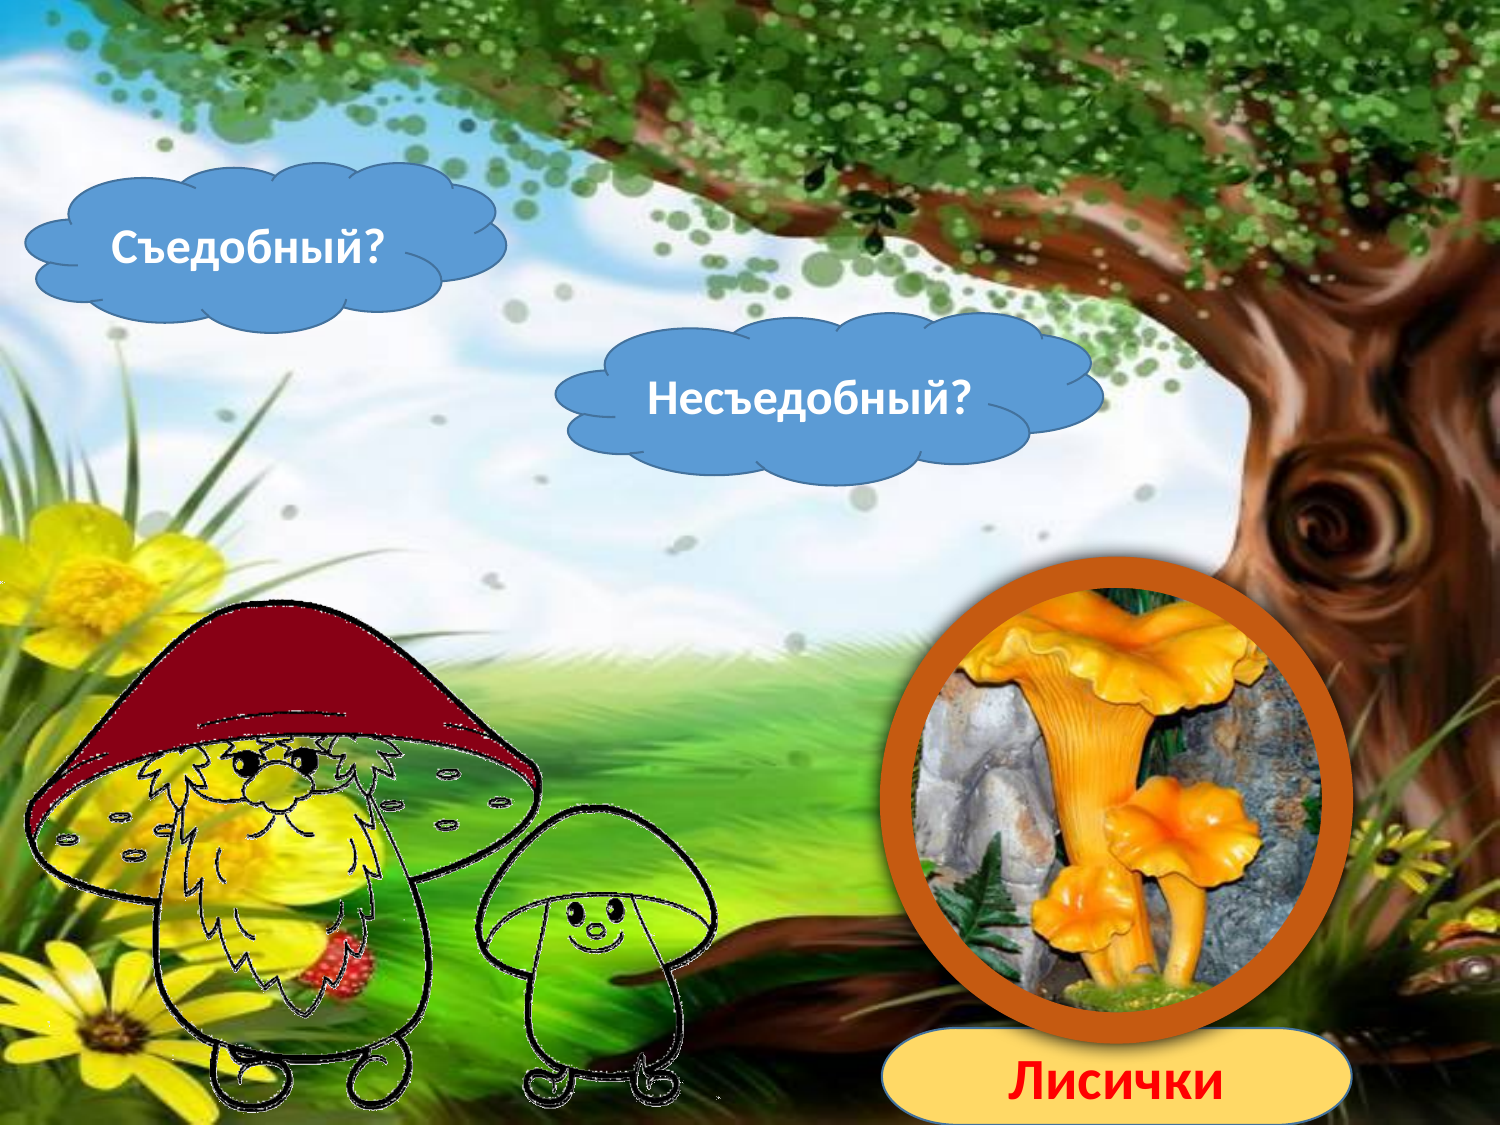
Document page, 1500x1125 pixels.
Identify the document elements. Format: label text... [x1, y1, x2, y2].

text_box Съедобный? [24, 162, 508, 334]
text_box Несъедобный? [554, 312, 1105, 487]
text_box Лисички [896, 1028, 1353, 1125]
picture [0, 0, 1500, 1125]
